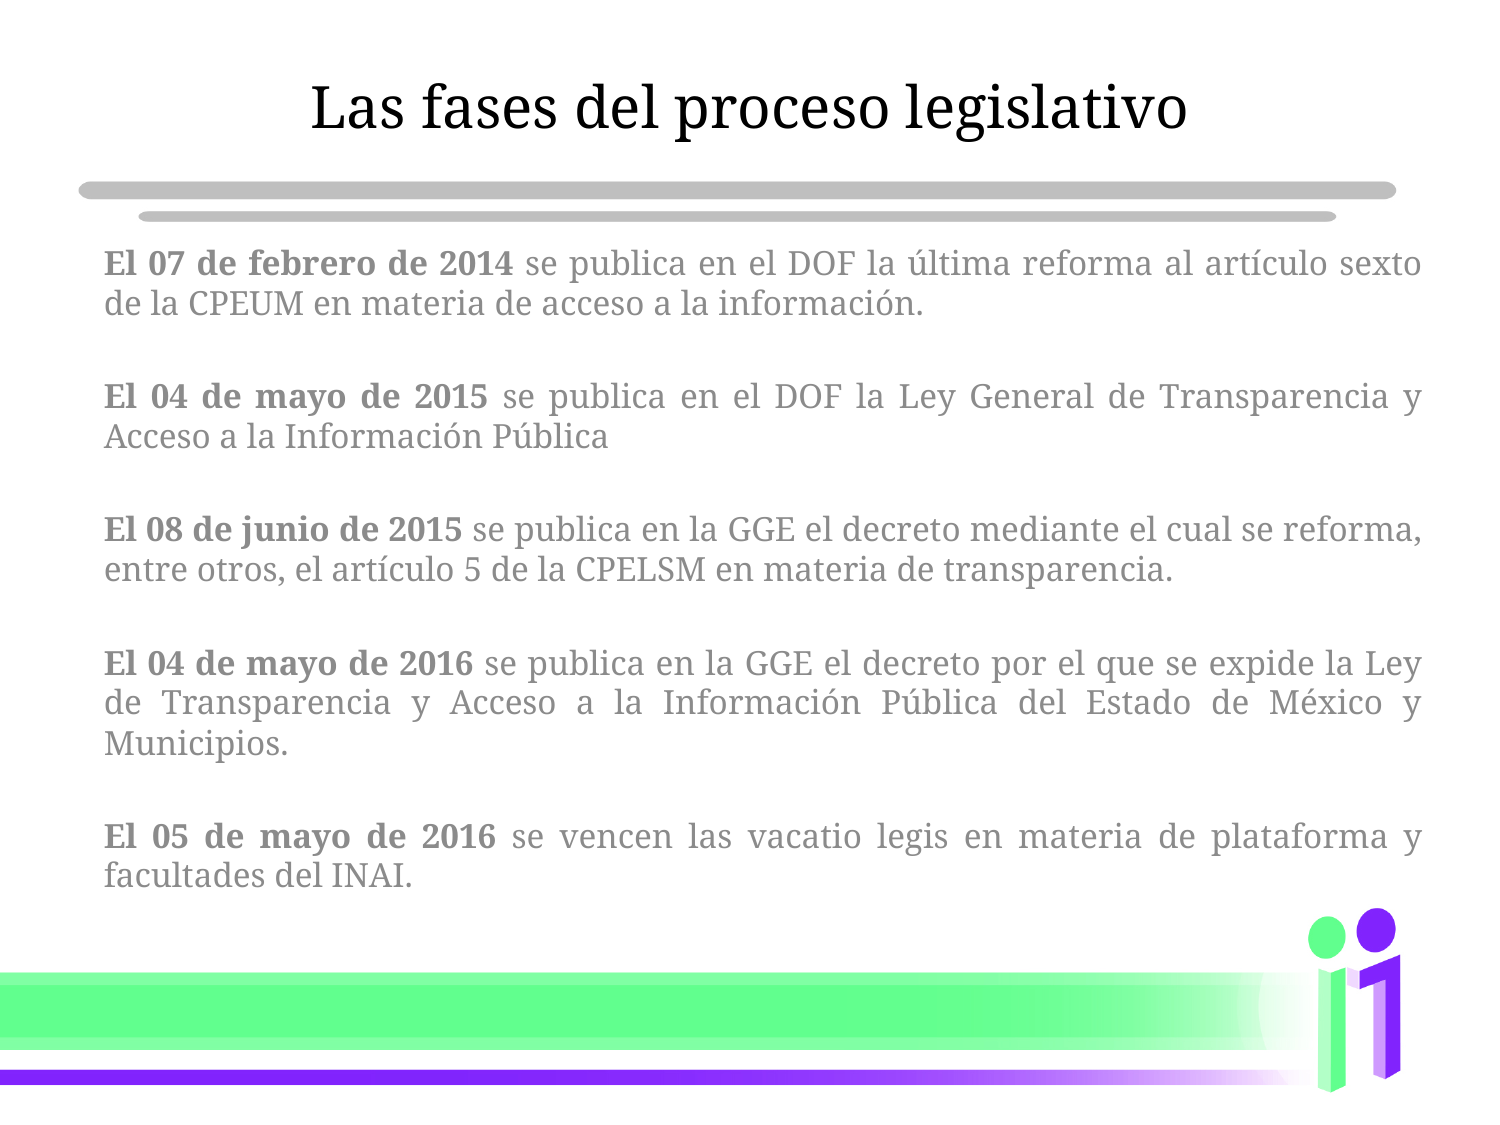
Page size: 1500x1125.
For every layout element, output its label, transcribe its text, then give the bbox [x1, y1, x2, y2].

text_box Las fases del proceso legislativo [74, 28, 1425, 182]
text_box El 07 de febrero de 2014 se publica en el DOF la última reforma al artículo sexto de la CPEUM en materia de acceso a la información. El 04 de mayo de 2015 se publica en el DOF la Ley General de Transparencia y Acceso a la Información Pública El 08 de junio de 2015 se publica en la GGE el decreto mediante el cual se reforma, entre otros, el artículo 5 de la CPELSM en materia de transparencia. El 04 de mayo de 2016 se publica en la GGE el decreto por el que se expide la Ley de Transparencia y Acceso a la Información Pública del Estado de México y Municipios. El 05 de mayo de 2016 se vencen las vacatio legis en materia de plataforma y facultades del INAI. [88, 234, 1439, 978]
picture [0, 0, 1500, 1125]
